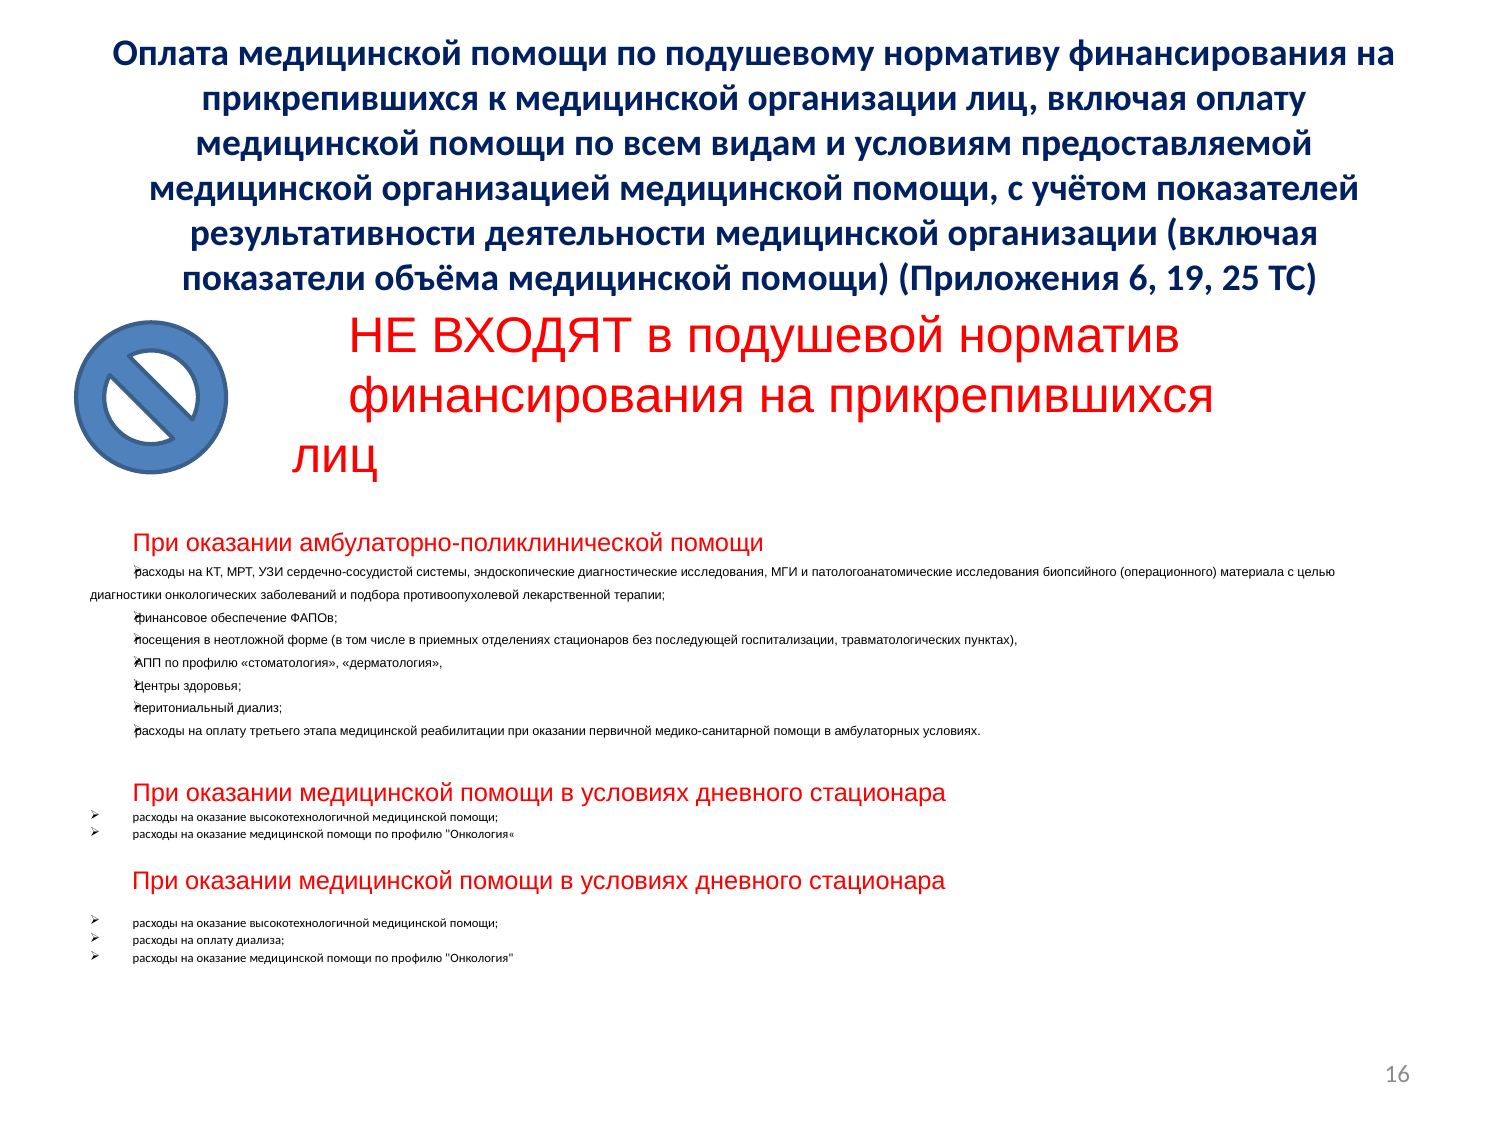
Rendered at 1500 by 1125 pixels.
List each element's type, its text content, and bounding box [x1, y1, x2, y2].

list При оказании амбулаторно-поликлинической помощи расходы на КТ, МРТ, УЗИ сердечно-сосудистой системы, эндоскопические диагностические исследования, МГИ и патологоанатомические исследования биопсийного (операционного) материала с целью диагностики онкологических заболеваний и подбора противоопухолевой лекарственной терапии; финансовое обеспечение ФАПОв; посещения в неотложной форме (в том числе в приемных отделениях стационаров без последующей госпитализации, травматологических пунктах), АПП по профилю «стоматология», «дерматология», Центры здоровья; перитониальный диализ; расходы на оплату третьего этапа медицинской реабилитации при оказании первичной медико-санитарной помощи в амбулаторных условиях. При оказании медицинской помощи в условиях дневного стационара расходы на оказание высокотехнологичной медицинской помощи; расходы на оказание медицинской помощи по профилю "Онкология« При оказании медицинской помощи в условиях дневного стационара расходы на оказание высокотехнологичной медицинской помощи; расходы на оплату диализа; расходы на оказание медицинской помощи по профилю "Онкология" [75, 503, 1425, 1005]
text_box НЕ ВХОДЯТ в подушевой норматив финансирования на прикрепившихся лиц [277, 325, 1288, 520]
text_box [73, 320, 229, 475]
slide_number 16 [1074, 1042, 1425, 1103]
title Оплата медицинской помощи по подушевому нормативу финансирования на прикрепившихся к медицинской организации лиц, включая оплату медицинской помощи по всем видам и условиям предоставляемой медицинской организацией медицинской помощи, с учётом показателей результативности деятельности медицинской организации (включая показатели объёма медицинской помощи) (Приложения 6, 19, 25 ТС) [79, 69, 1430, 258]
